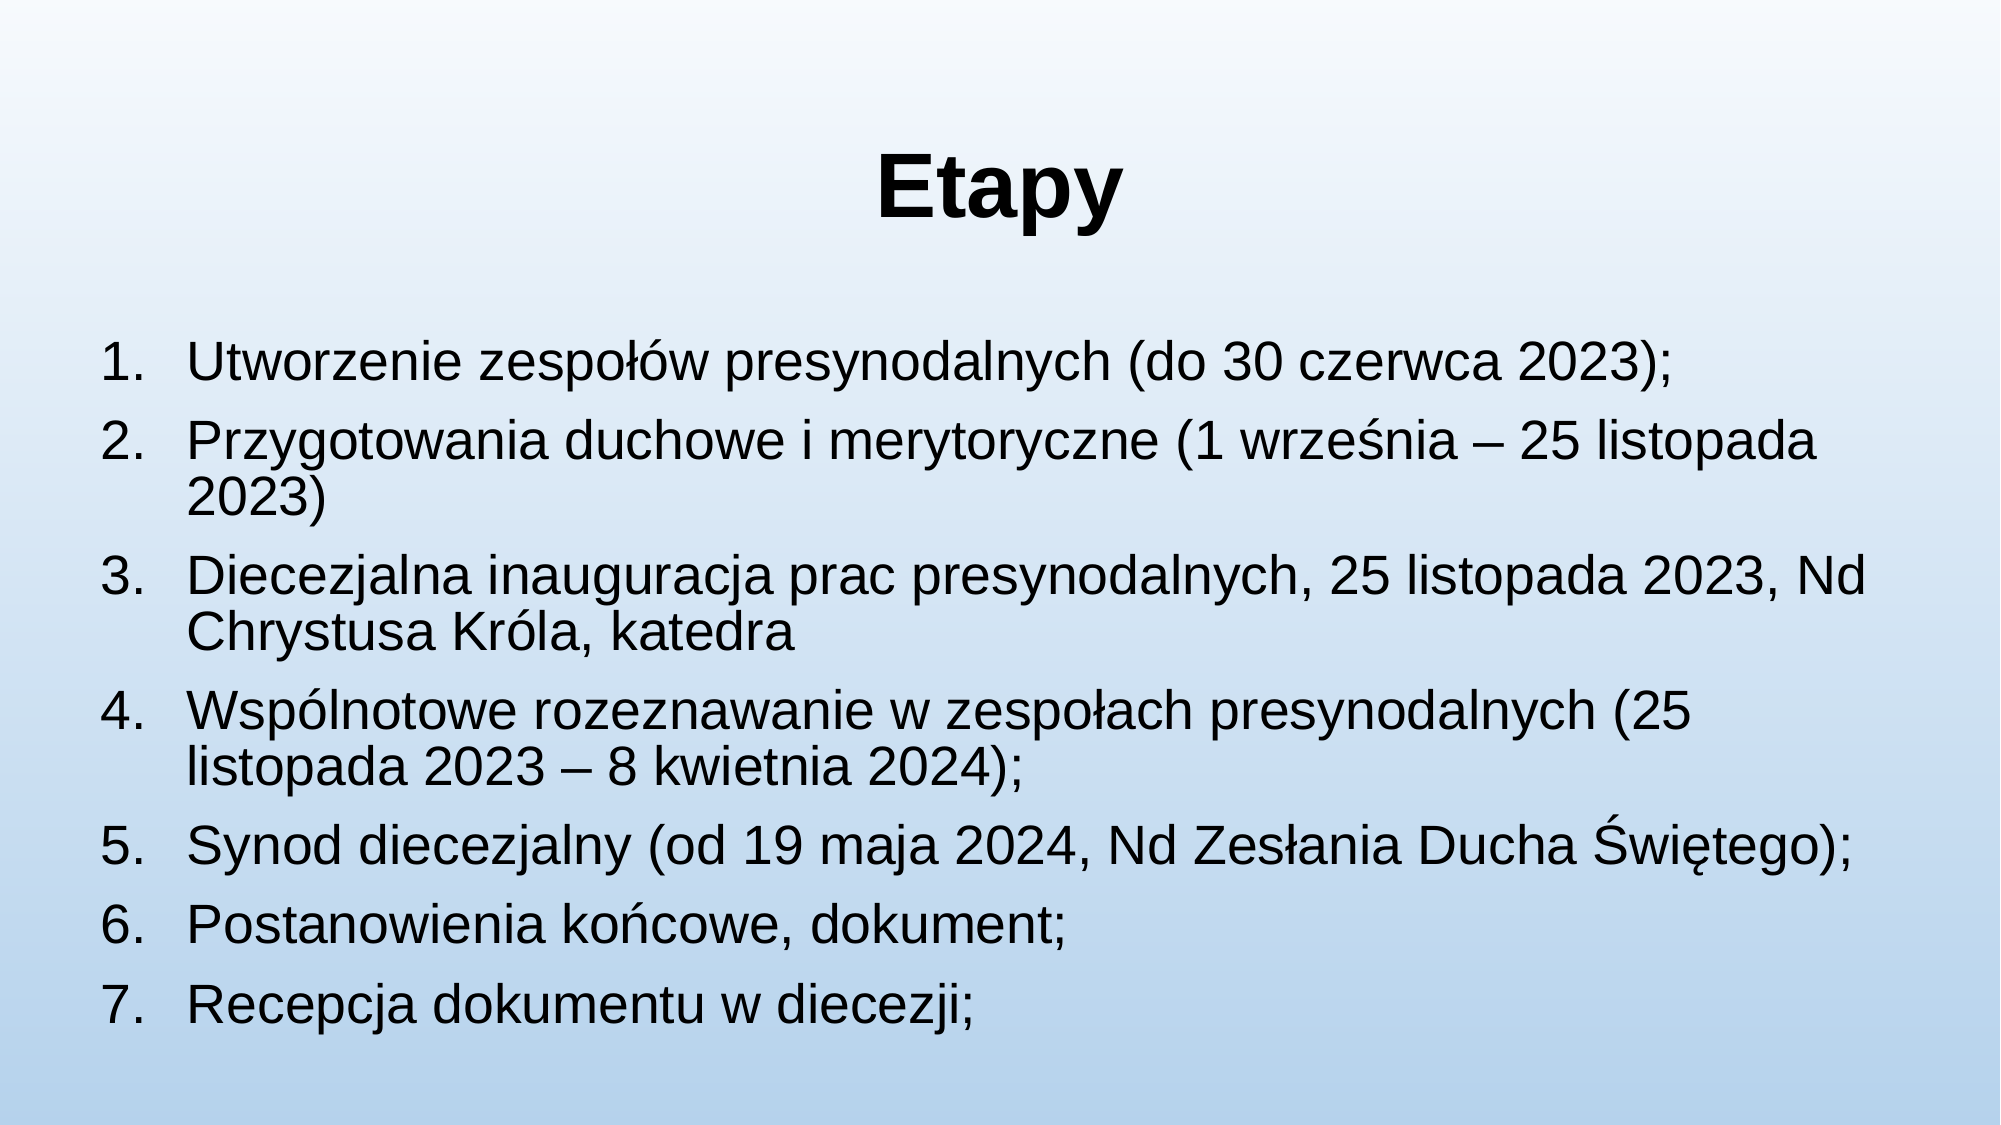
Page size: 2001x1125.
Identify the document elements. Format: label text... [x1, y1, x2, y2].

title Etapy [94, 135, 1906, 245]
list Utworzenie zespołów presynodalnych (do 30 czerwca 2023); Przygotowania duchowe i merytoryczne (1 września – 25 listopada 2023) Diecezjalna inauguracja prac presynodalnych, 25 listopada 2023, Nd Chrystusa Króla, katedra Wspólnotowe rozeznawanie w zespołach presynodalnych (25 listopada 2023 – 8 kwietnia 2024); Synod diecezjalny (od 19 maja 2024, Nd Zesłania Ducha Świętego); Postanowienia końcowe, dokument; Recepcja dokumentu w diecezji; [85, 328, 1915, 1056]
